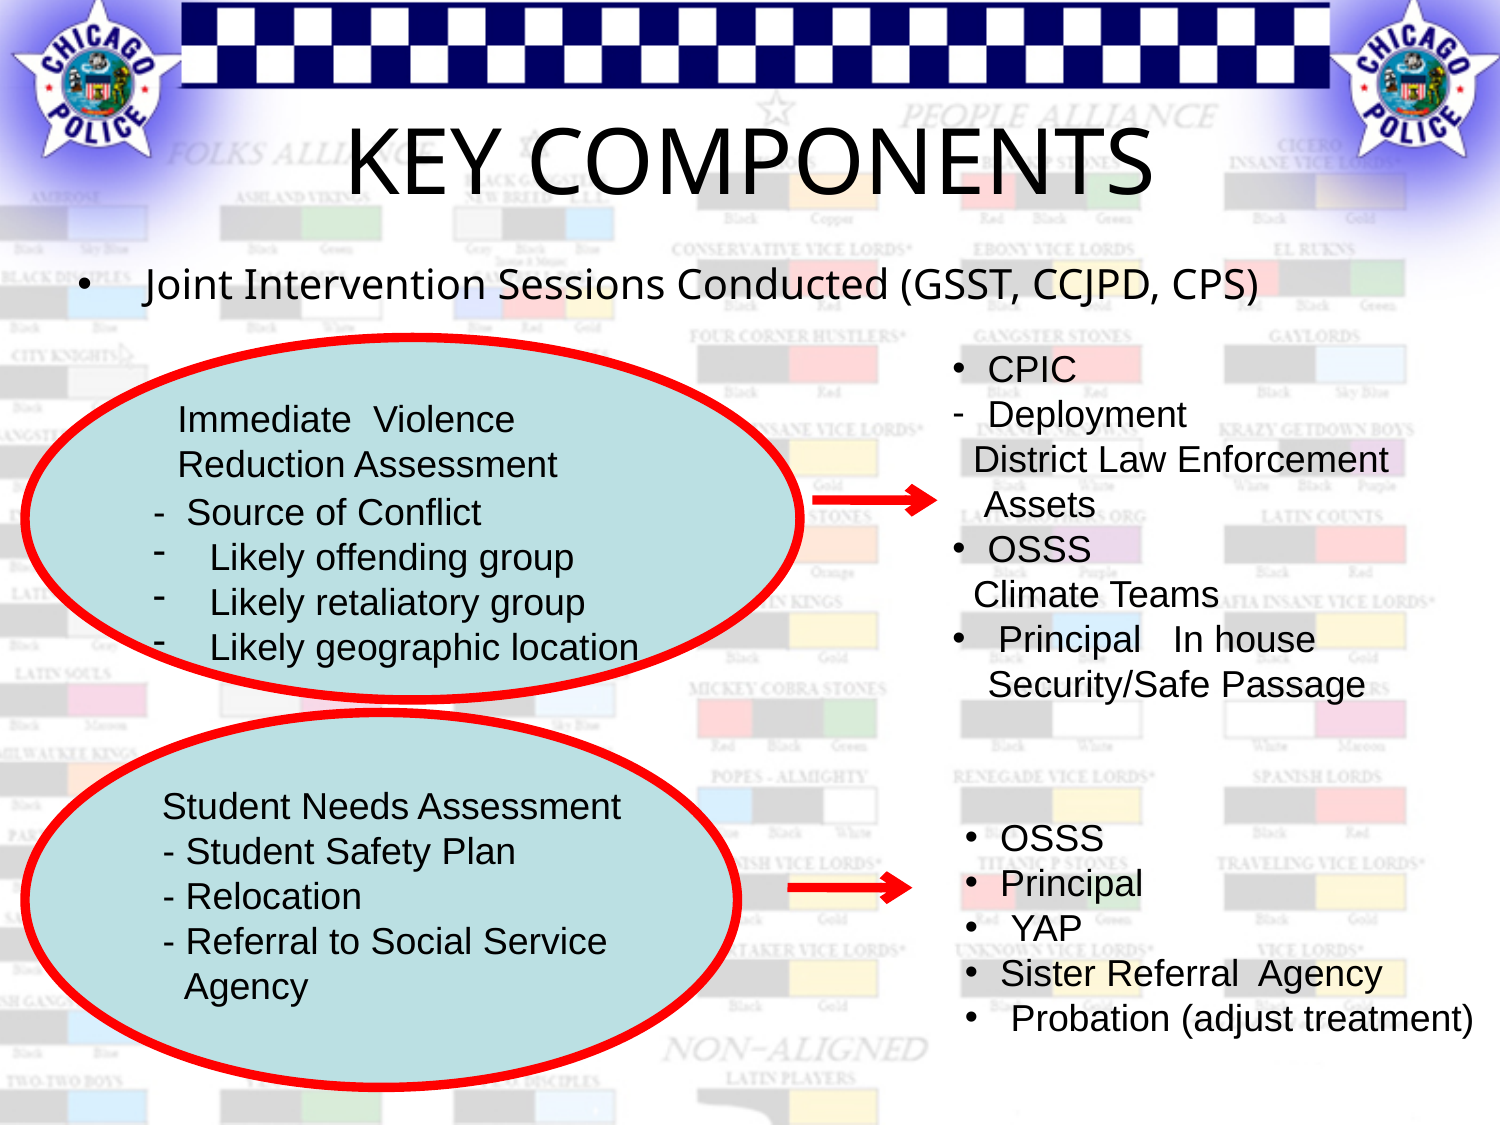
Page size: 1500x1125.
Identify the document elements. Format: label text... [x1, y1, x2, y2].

text_box [24, 712, 646, 1037]
text_box OSSS Principal YAP Sister Referral Agency Probation (adjust treatment) [950, 806, 1500, 1092]
text_box Student Needs Assessment - Student Safety Plan - Relocation - Referral to Social Service Agency [137, 774, 650, 1060]
text_box [671, 949, 913, 1010]
text_box - Source of Conflict Likely offending group Likely retaliatory group Likely geographic location [24, 337, 800, 700]
text_box CPIC Deployment District Law Enforcement Assets OSSS Climate Teams Principal In house Security/Safe Passage [937, 337, 1475, 713]
text_box Joint Intervention Sessions Conducted (GSST, CCJPD, CPS) [62, 250, 1426, 316]
text_box [62, 985, 91, 1010]
text_box [195, 1060, 567, 1088]
title KEY COMPONENTS [74, 137, 1426, 250]
text_box [650, 776, 738, 1023]
picture [0, 0, 1500, 1125]
text_box Immediate Violence Reduction Assessment [162, 387, 675, 493]
